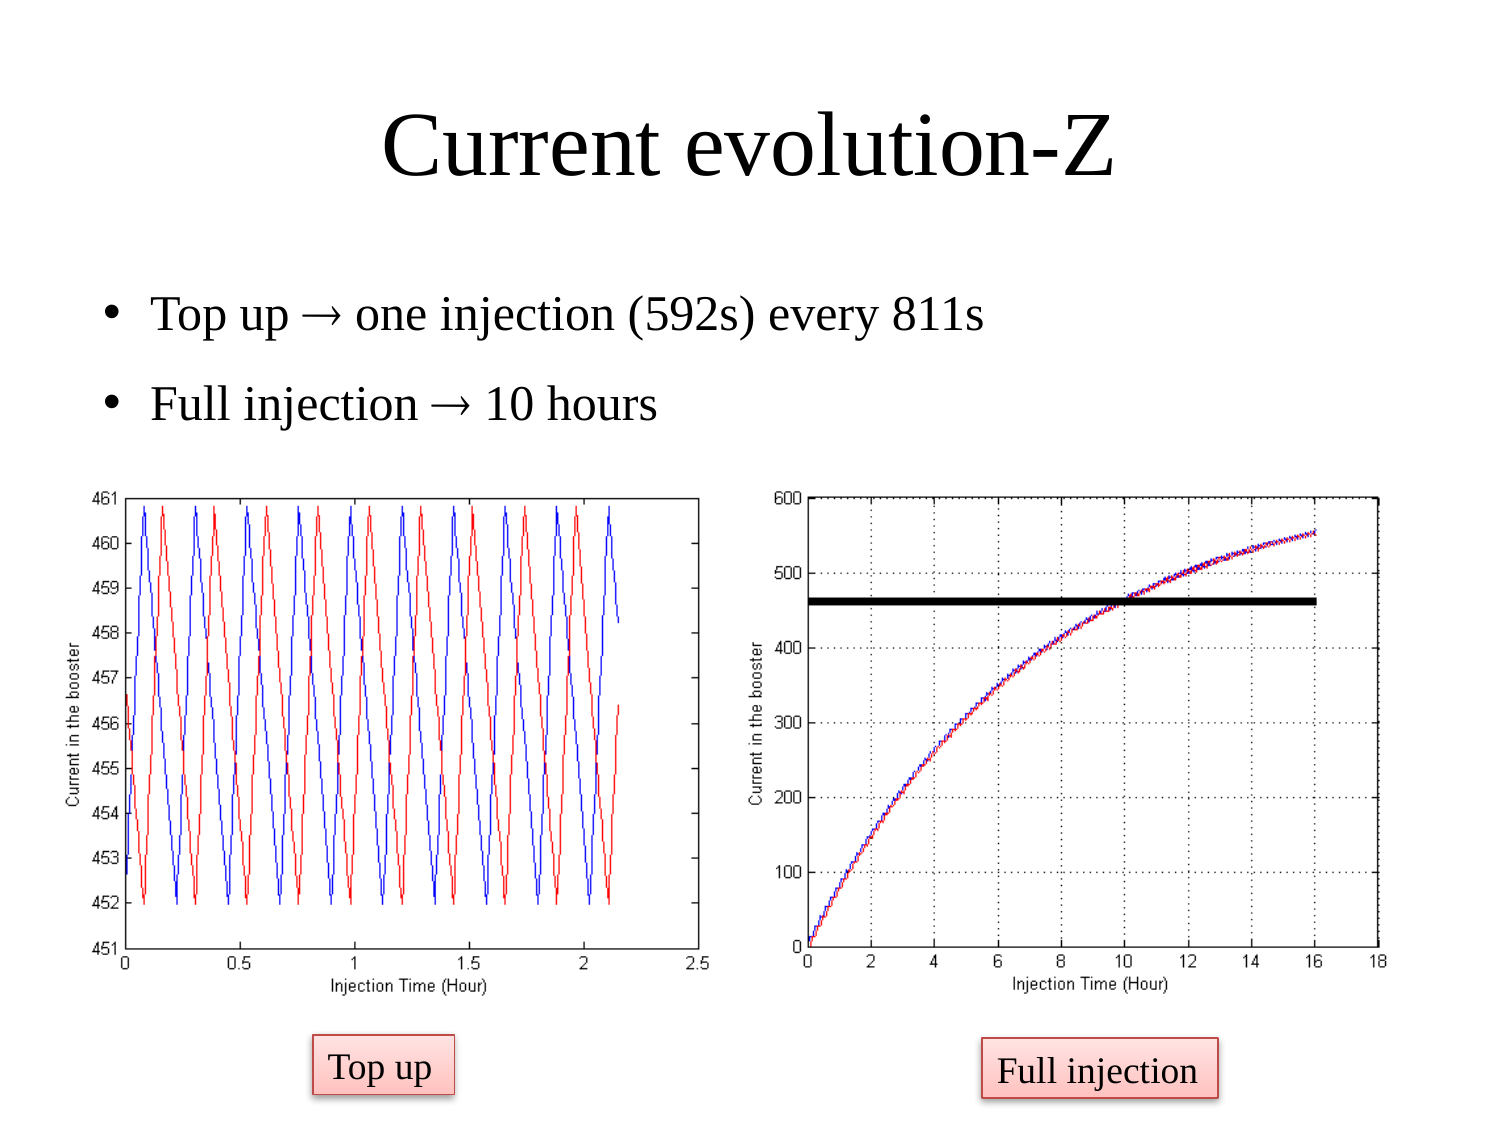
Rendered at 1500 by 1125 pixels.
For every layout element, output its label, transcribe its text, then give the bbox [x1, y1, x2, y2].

text_box Top up [312, 1034, 455, 1095]
text_box Top up  one injection (592s) every 811s Full injection  10 hours [88, 243, 1341, 439]
picture [29, 455, 1449, 1009]
title Current evolution-Z [75, 45, 1425, 233]
text_box Full injection [981, 1037, 1219, 1099]
